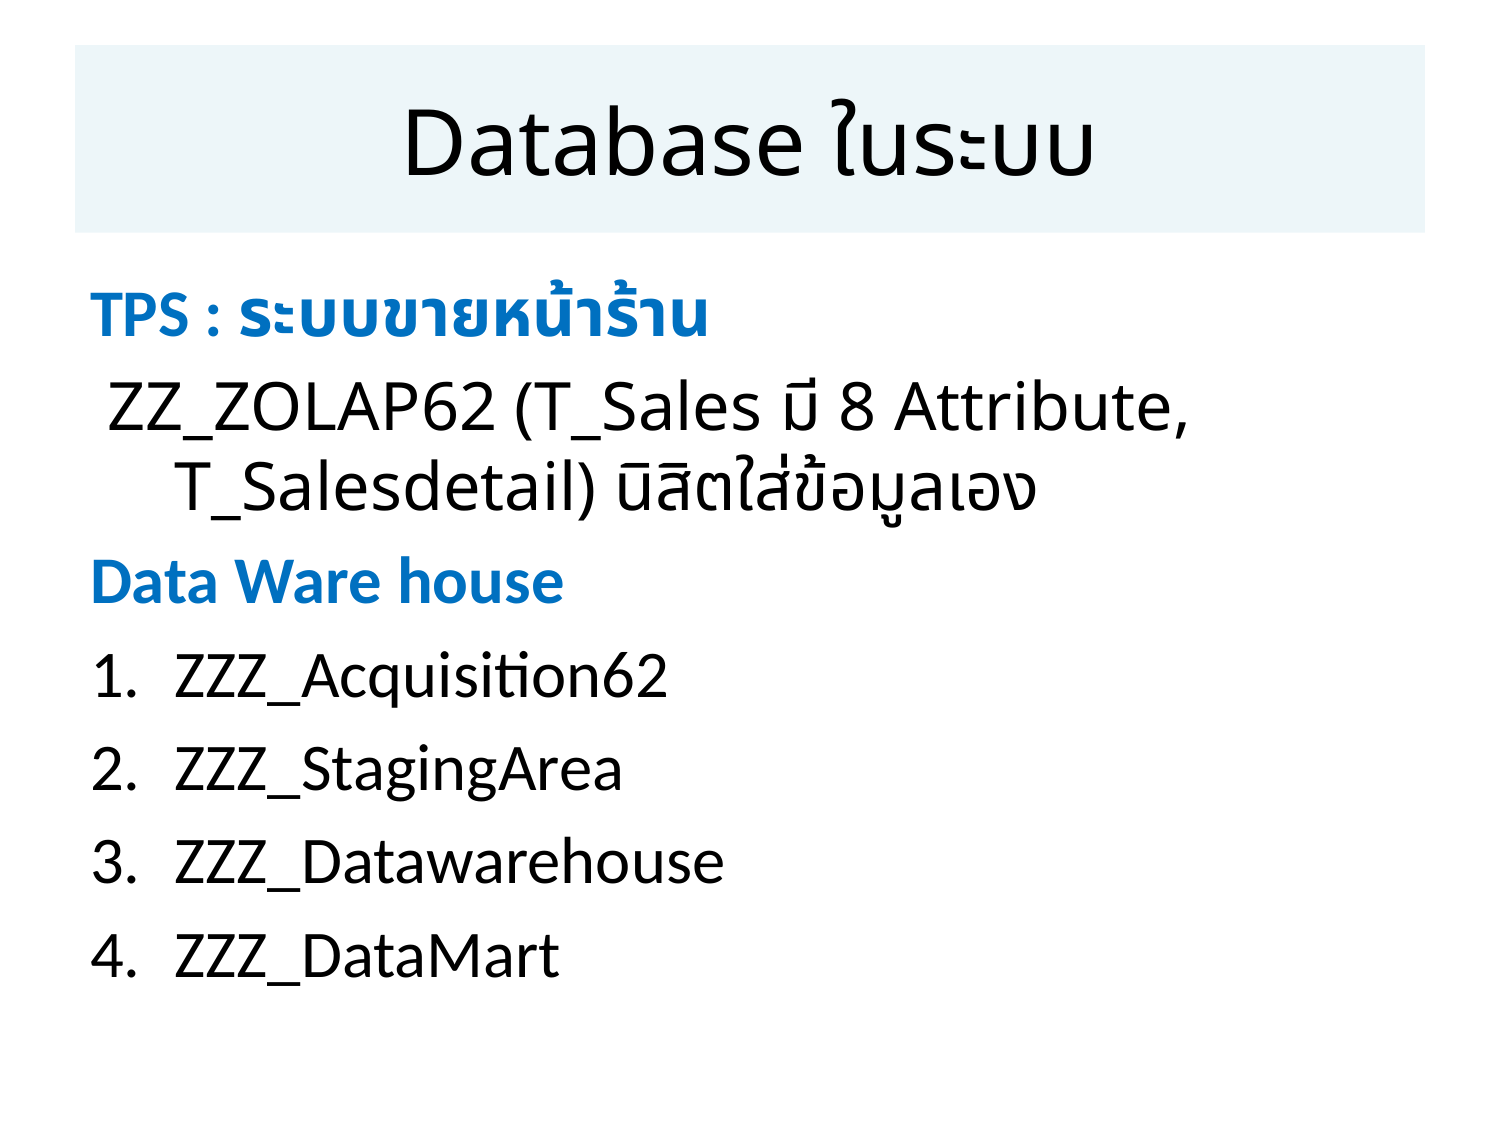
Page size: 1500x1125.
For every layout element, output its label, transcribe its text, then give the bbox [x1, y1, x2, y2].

list TPS : ระบบขายหน้าร้าน ZZ_ZOLAP62 (T_Sales มี 8 Attribute, T_Salesdetail) นิสิตใส่ข้อมูลเอง Data Ware house ZZZ_Acquisition62 ZZZ_StagingArea ZZZ_Datawarehouse ZZZ_DataMart [75, 262, 1425, 1005]
title Database ในระบบ [75, 45, 1425, 233]
